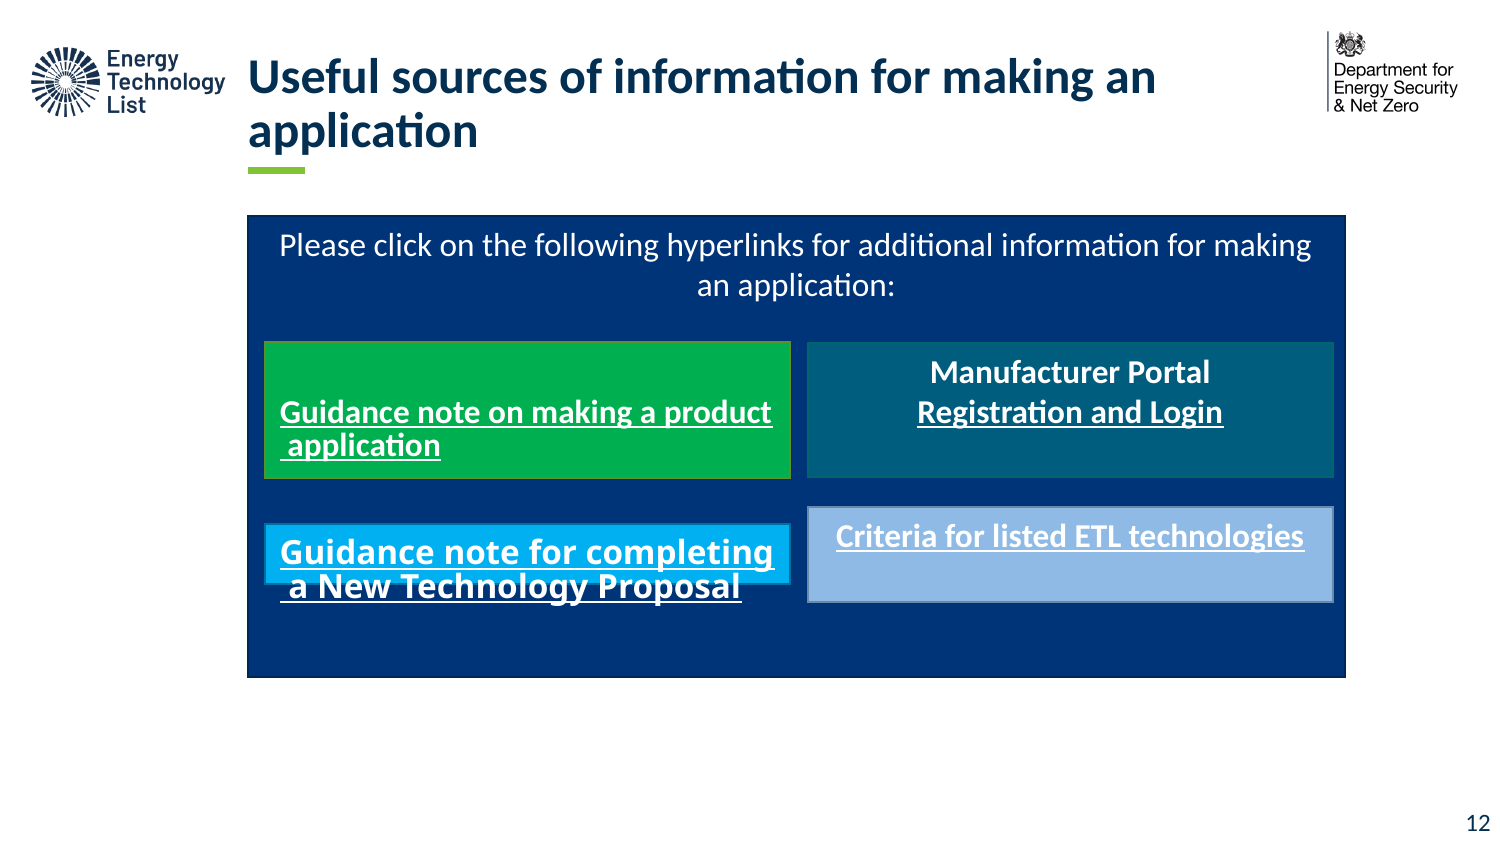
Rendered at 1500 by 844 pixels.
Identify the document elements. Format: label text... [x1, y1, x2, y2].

text_box Guidance note for completing a New Technology Proposal [264, 523, 791, 585]
text_box Guidance note on making a product application [264, 341, 791, 479]
text_box Manufacturer Portal Registration and Login [807, 342, 1334, 478]
picture [1327, 31, 1458, 112]
slide_number 11 [1456, 798, 1500, 844]
title Useful sources of information for making an application [247, 52, 1319, 159]
picture [27, 44, 228, 121]
text_box Please click on the following hyperlinks for additional information for making an application: [247, 215, 1346, 678]
text_box Criteria for listed ETL technologies [807, 506, 1334, 603]
